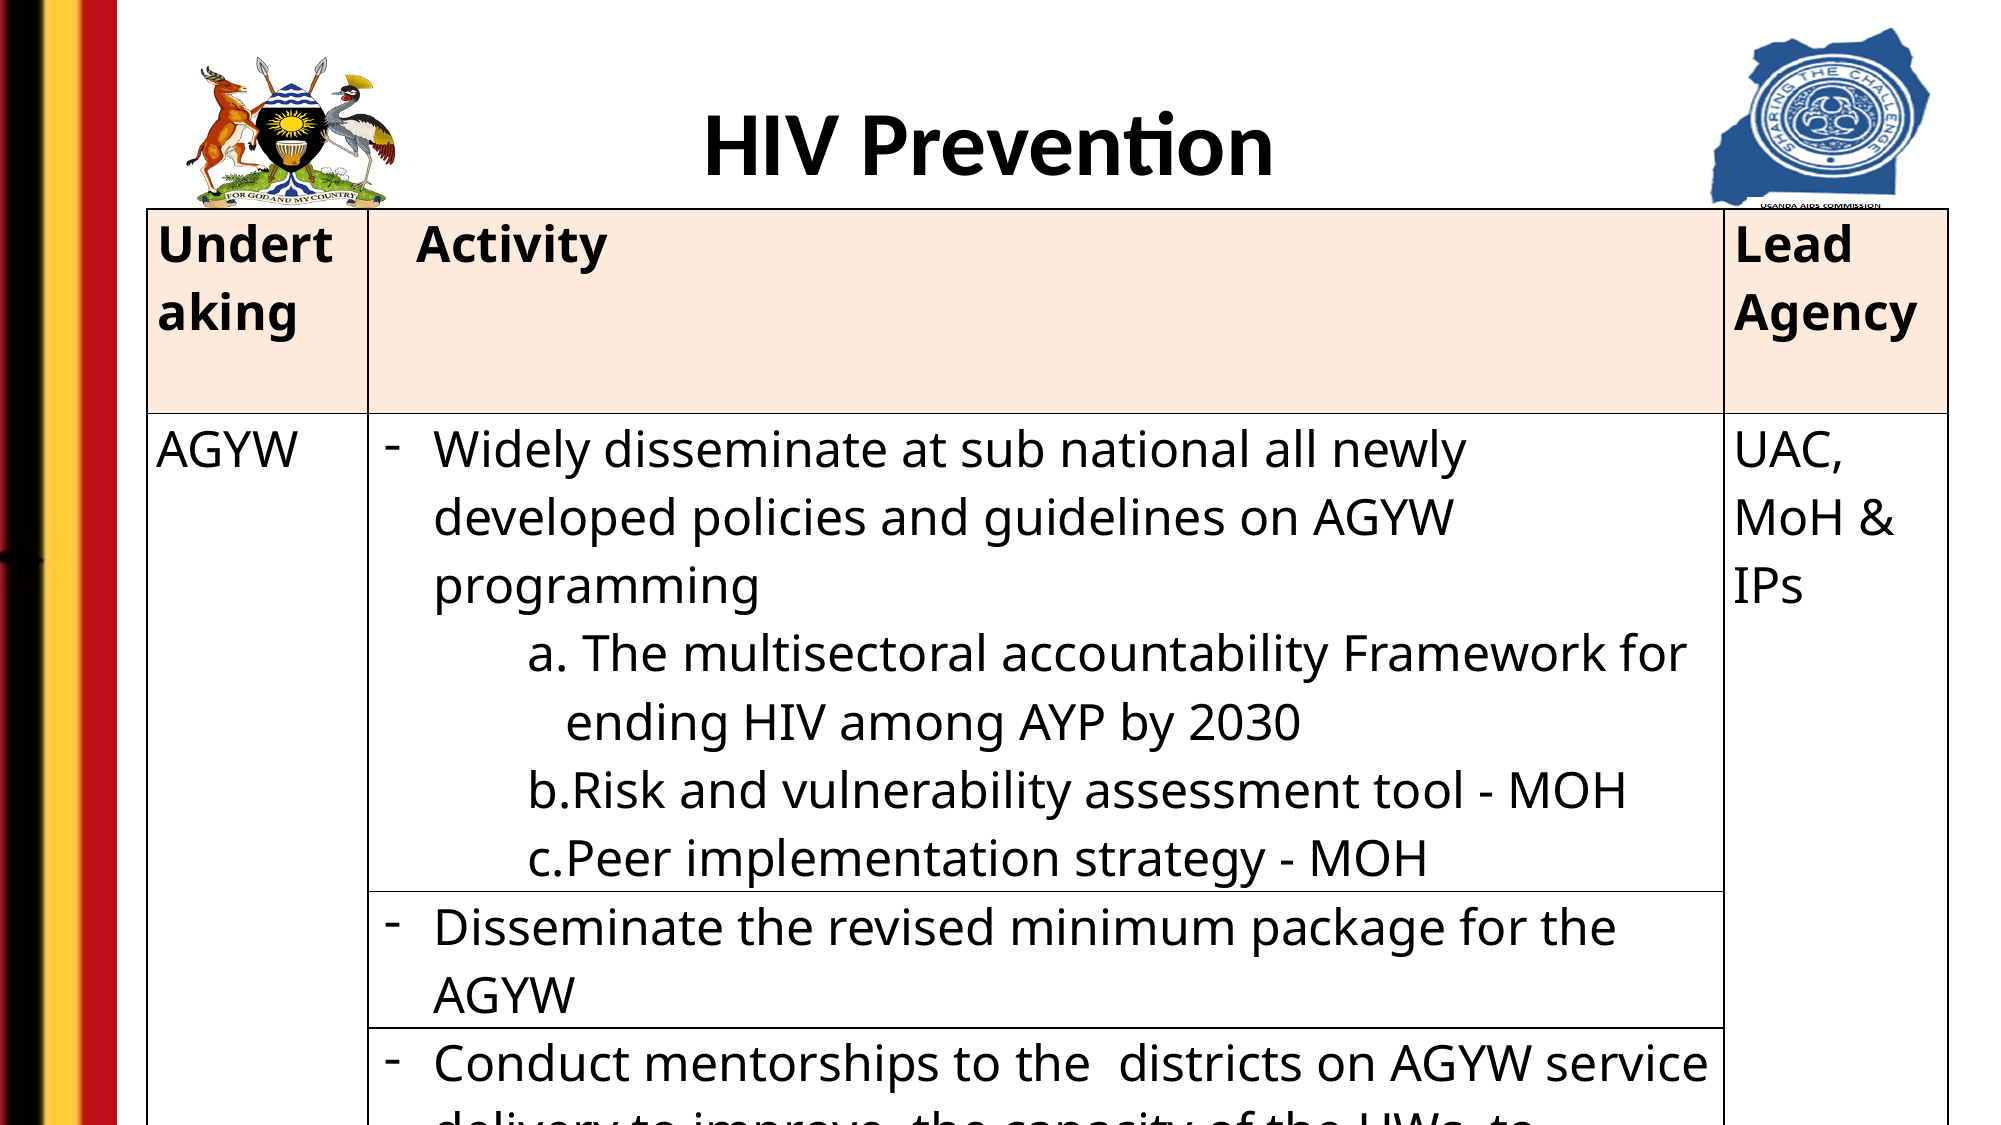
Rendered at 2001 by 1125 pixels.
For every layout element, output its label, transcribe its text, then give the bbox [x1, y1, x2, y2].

title HIV Prevention [99, 45, 1900, 233]
table_cell Widely disseminate at sub national all newly developed policies and guidelines on AGYW programming The multisectoral accountability Framework for ending HIV among AYP by 2030 Risk and vulnerability assessment tool - MOH Peer implementation strategy - MOH [369, 414, 1723, 891]
table_header Activity [369, 210, 1723, 413]
picture [1686, 24, 1967, 225]
table_cell Disseminate the revised minimum package for the AGYW [369, 892, 1723, 1027]
table_cell UAC, MoH & IPs [1725, 414, 1947, 1125]
table_cell AGYW [148, 414, 367, 1125]
table_header Lead Agency [1725, 210, 1947, 413]
table_cell Conduct mentorships to the districts on AGYW service delivery to improve the capacity of the HWs to provide youth friendly services [369, 1029, 1723, 1125]
picture [0, 0, 117, 1125]
table_header Undertaking [148, 210, 367, 413]
